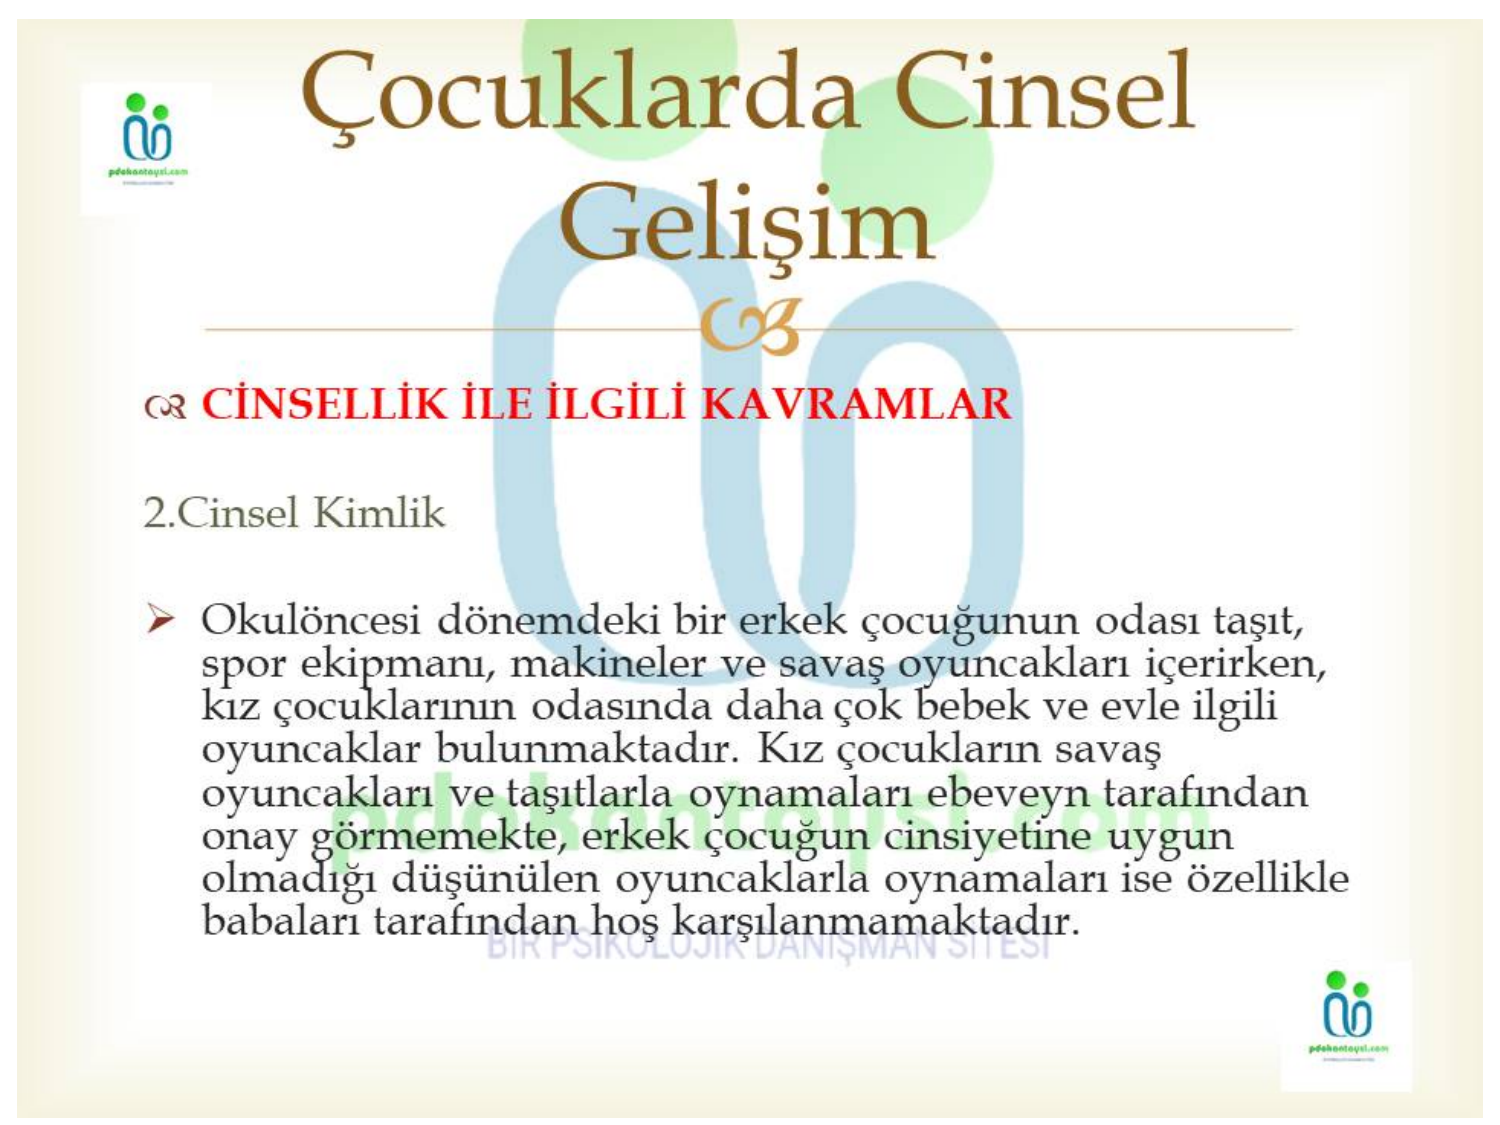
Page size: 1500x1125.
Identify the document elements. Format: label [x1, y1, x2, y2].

list [17, 18, 1483, 1118]
